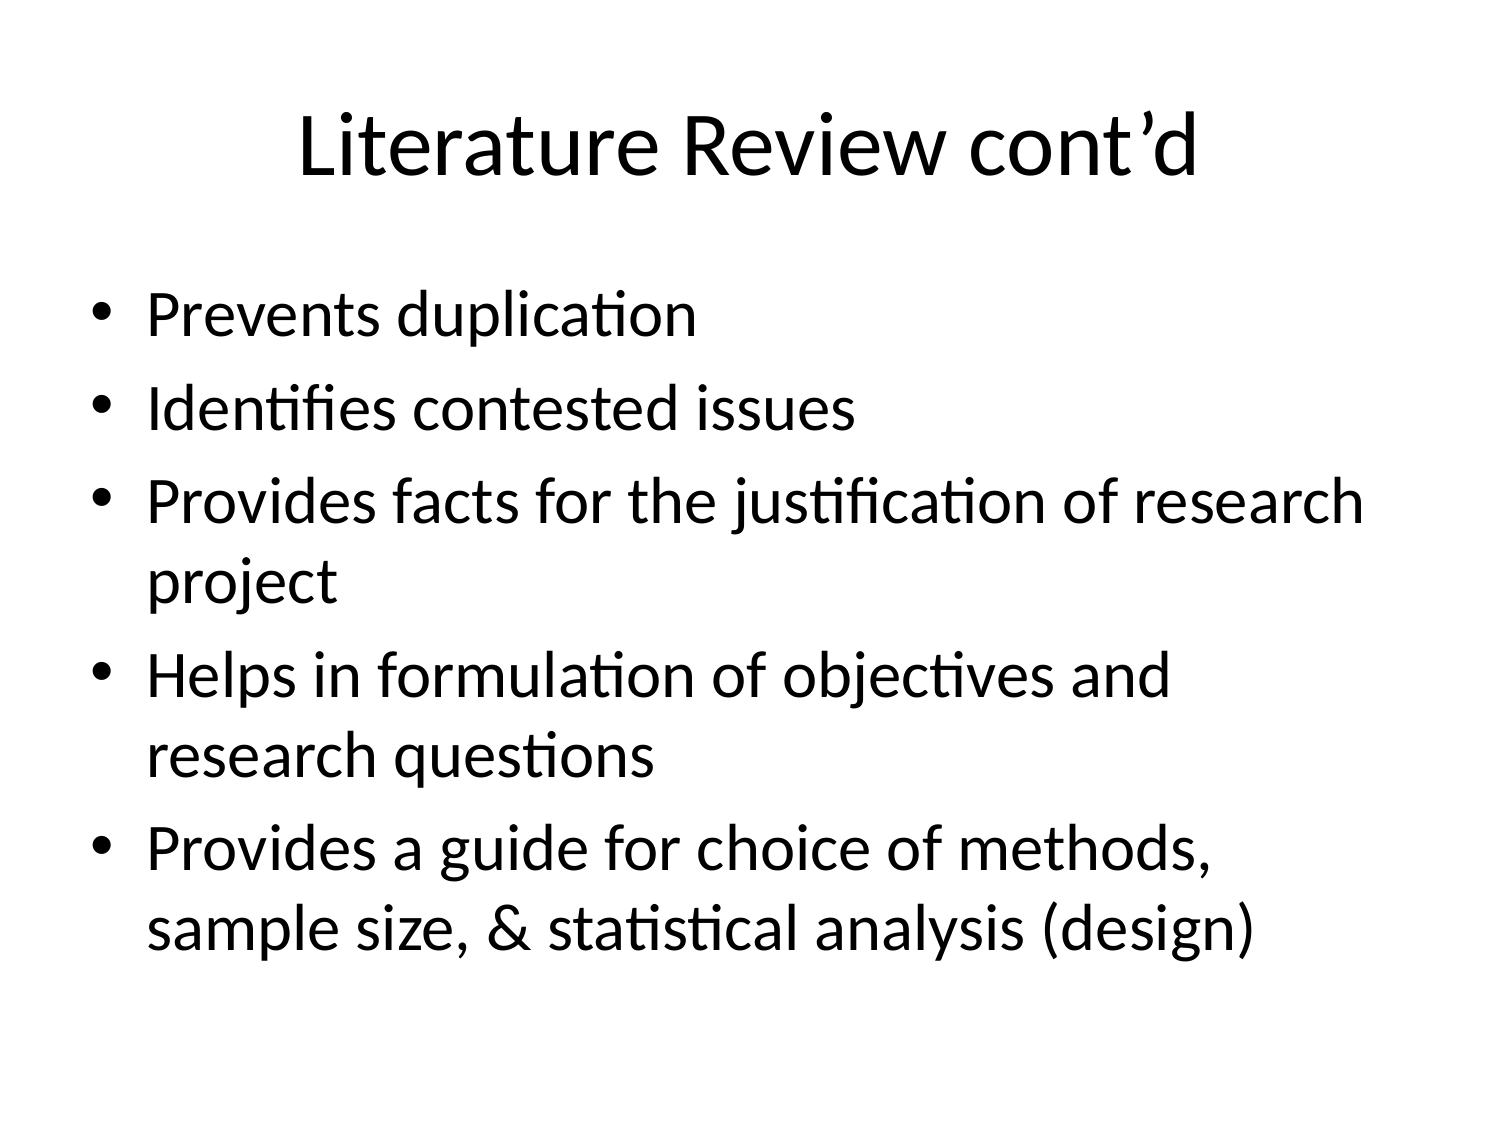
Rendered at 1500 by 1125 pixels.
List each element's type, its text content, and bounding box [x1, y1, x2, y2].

list Prevents duplication Identifies contested issues Provides facts for the justification of research project Helps in formulation of objectives and research questions Provides a guide for choice of methods, sample size, & statistical analysis (design) [75, 262, 1425, 1005]
title Literature Review cont’d [75, 45, 1425, 233]
